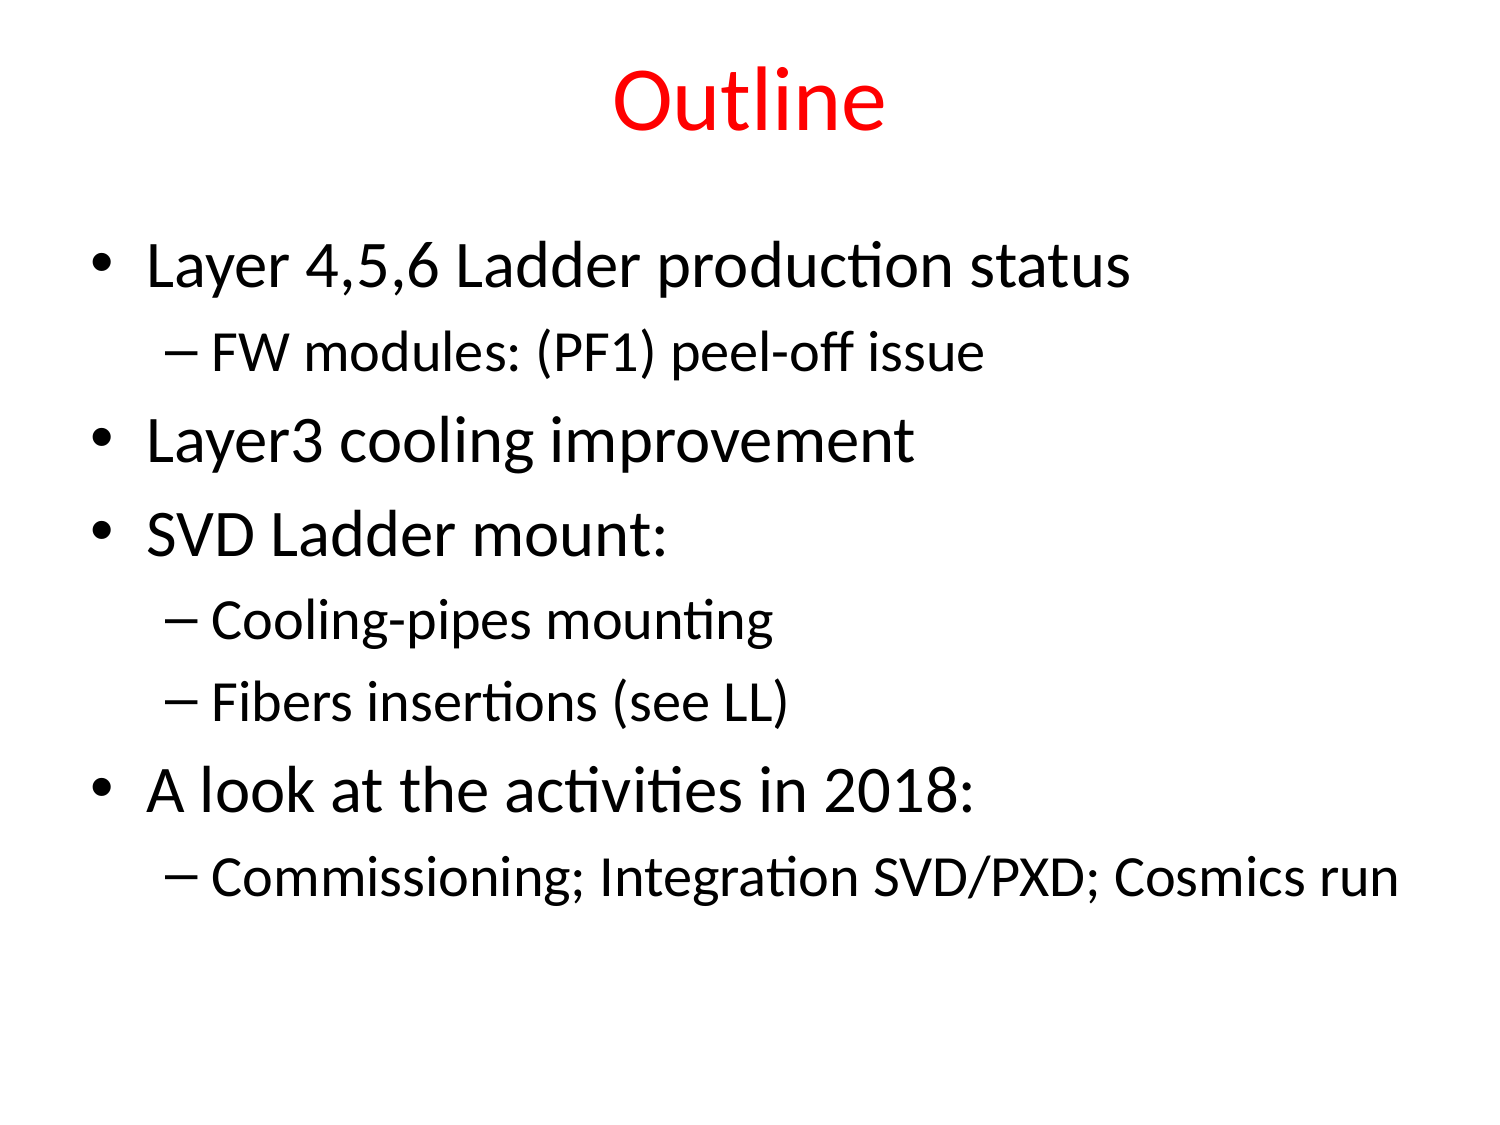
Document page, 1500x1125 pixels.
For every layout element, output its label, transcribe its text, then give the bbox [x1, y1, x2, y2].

list Layer 4,5,6 Ladder production status FW modules: (PF1) peel-off issue Layer3 cooling improvement SVD Ladder mount: Cooling-pipes mounting Fibers insertions (see LL) A look at the activities in 2018: Commissioning; Integration SVD/PXD; Cosmics run [75, 213, 1425, 957]
title Outline [75, 0, 1425, 188]
